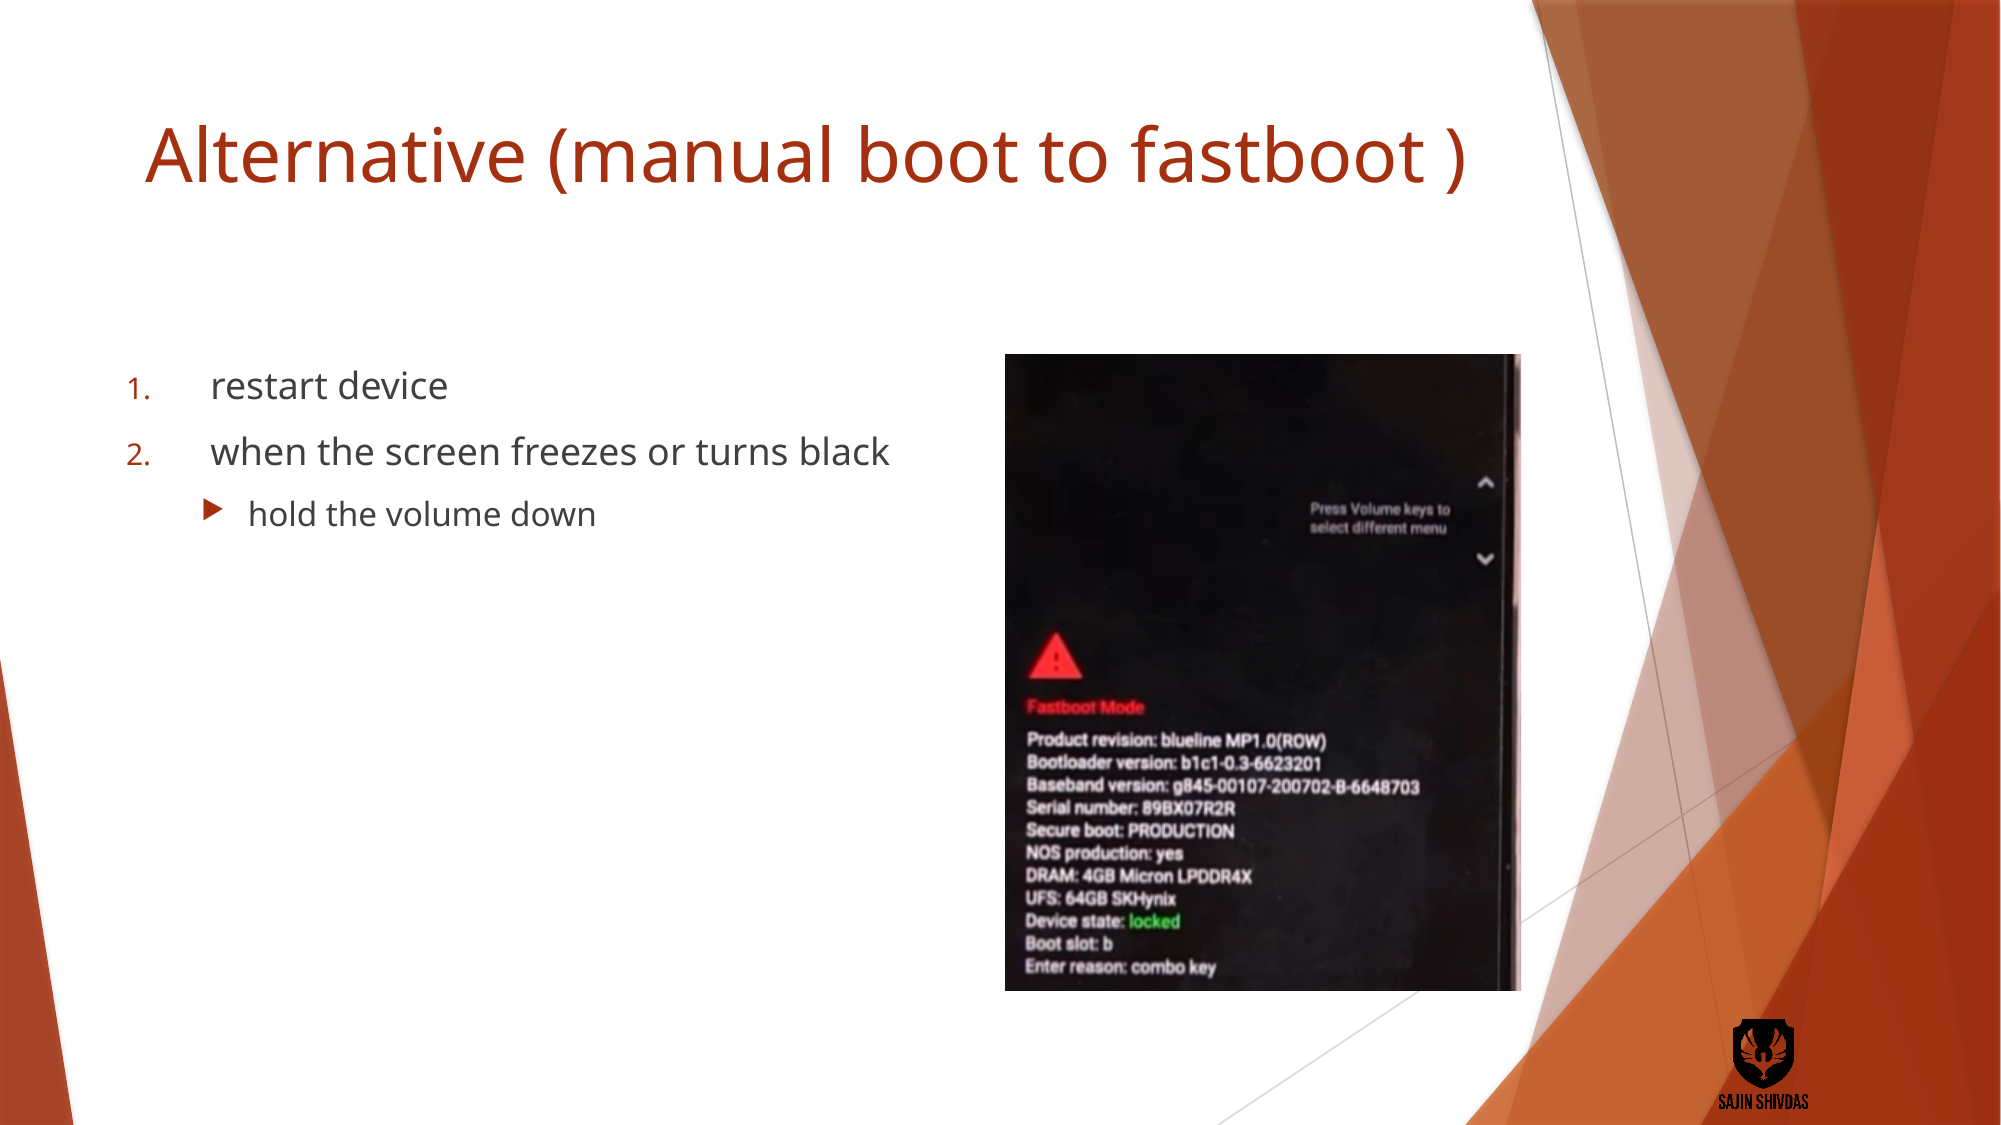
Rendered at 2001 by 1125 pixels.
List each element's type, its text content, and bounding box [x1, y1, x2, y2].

list restart device when the screen freezes or turns black hold the volume down [111, 354, 968, 992]
picture [1004, 353, 1522, 992]
title Alternative (manual boot to fastboot ) [111, 99, 1522, 317]
picture [1708, 1009, 1821, 1121]
